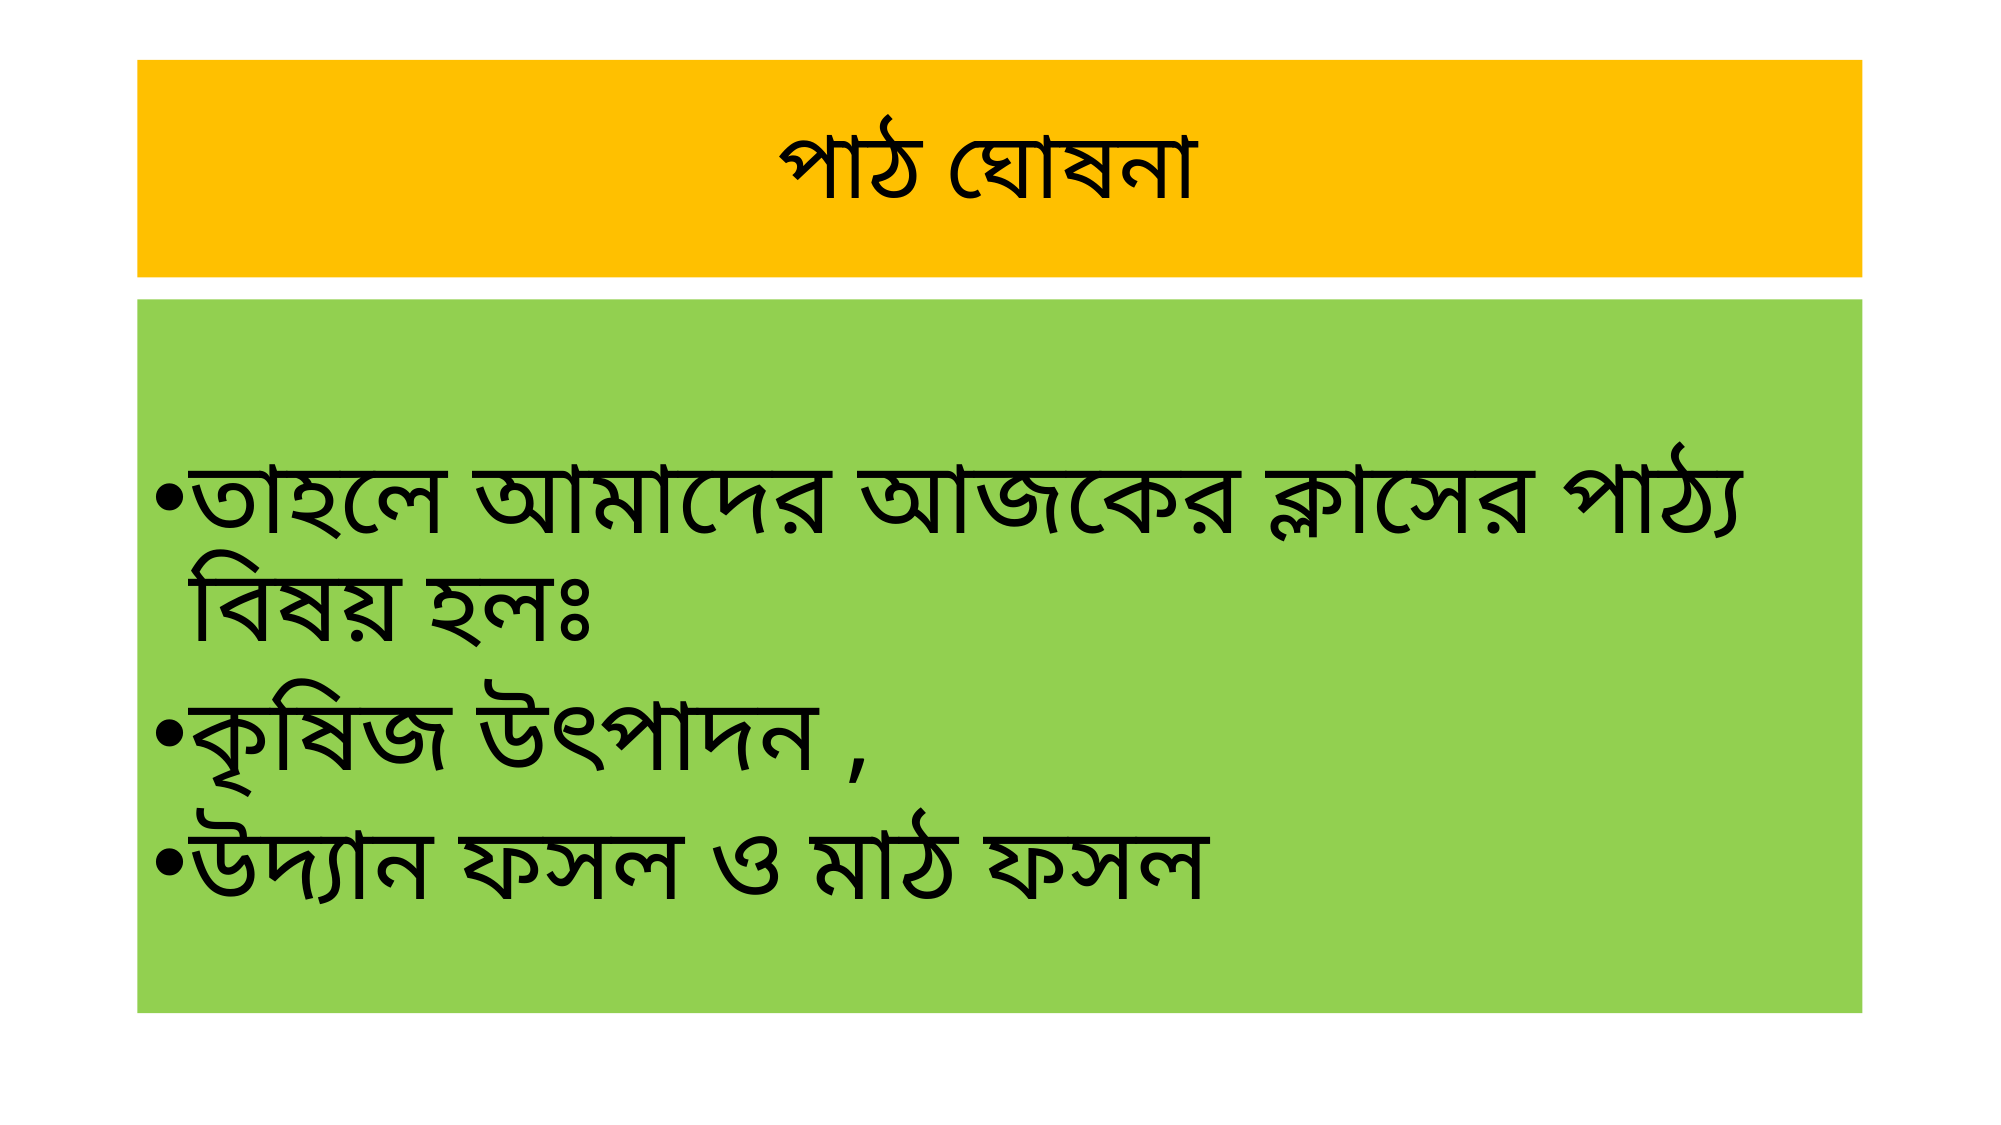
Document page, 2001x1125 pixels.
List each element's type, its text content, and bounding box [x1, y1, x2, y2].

list তাহলে আমাদের আজকের ক্লাসের পাঠ্য বিষয় হলঃ কৃষিজ উৎপাদন , উদ্যান ফসল ও মাঠ ফসল [137, 299, 1863, 1014]
title পাঠ ঘোষনা [137, 59, 1863, 278]
